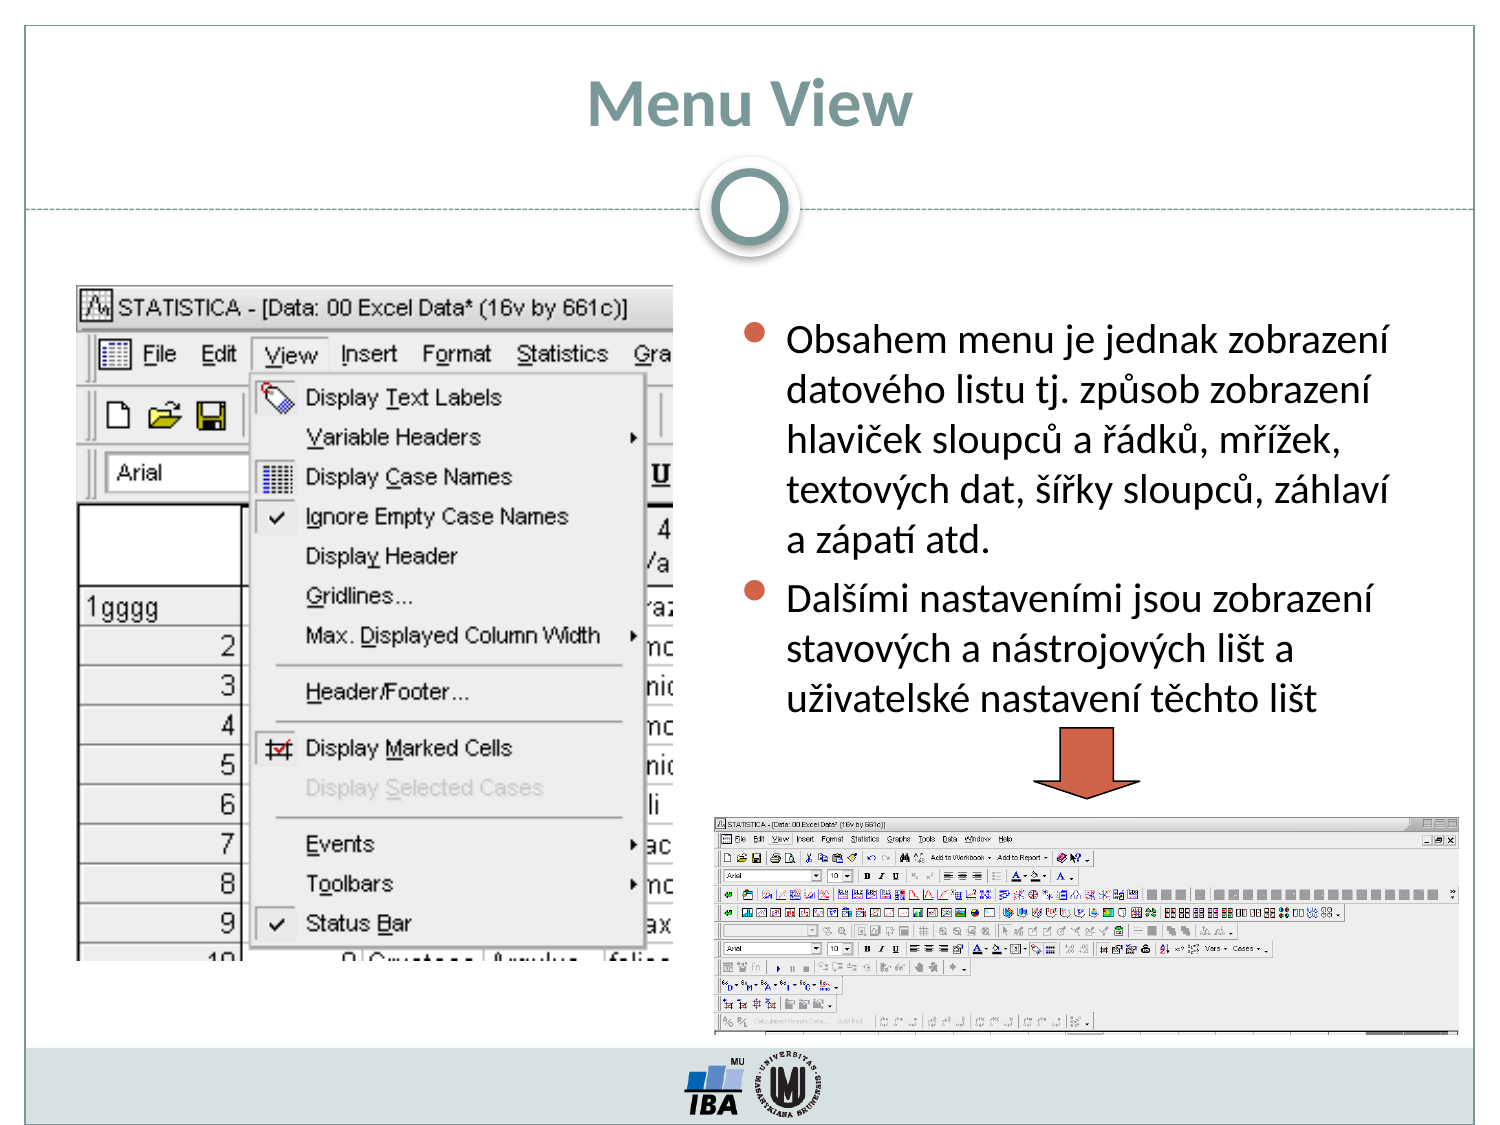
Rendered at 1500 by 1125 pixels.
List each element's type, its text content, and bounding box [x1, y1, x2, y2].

text_box [1033, 727, 1141, 799]
picture [755, 1051, 821, 1118]
picture [684, 1058, 744, 1115]
list Obsahem menu je jednak zobrazení datového listu tj. způsob zobrazení hlaviček sloupců a řádků, mřížek, textových dat, šířky sloupců, záhlaví a zápatí atd. Dalšími nastaveními jsou zobrazení stavových a nástrojových lišt a uživatelské nastavení těchto lišt [726, 304, 1426, 814]
title Menu View [0, 42, 1500, 148]
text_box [76, 285, 673, 961]
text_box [714, 817, 1460, 1036]
